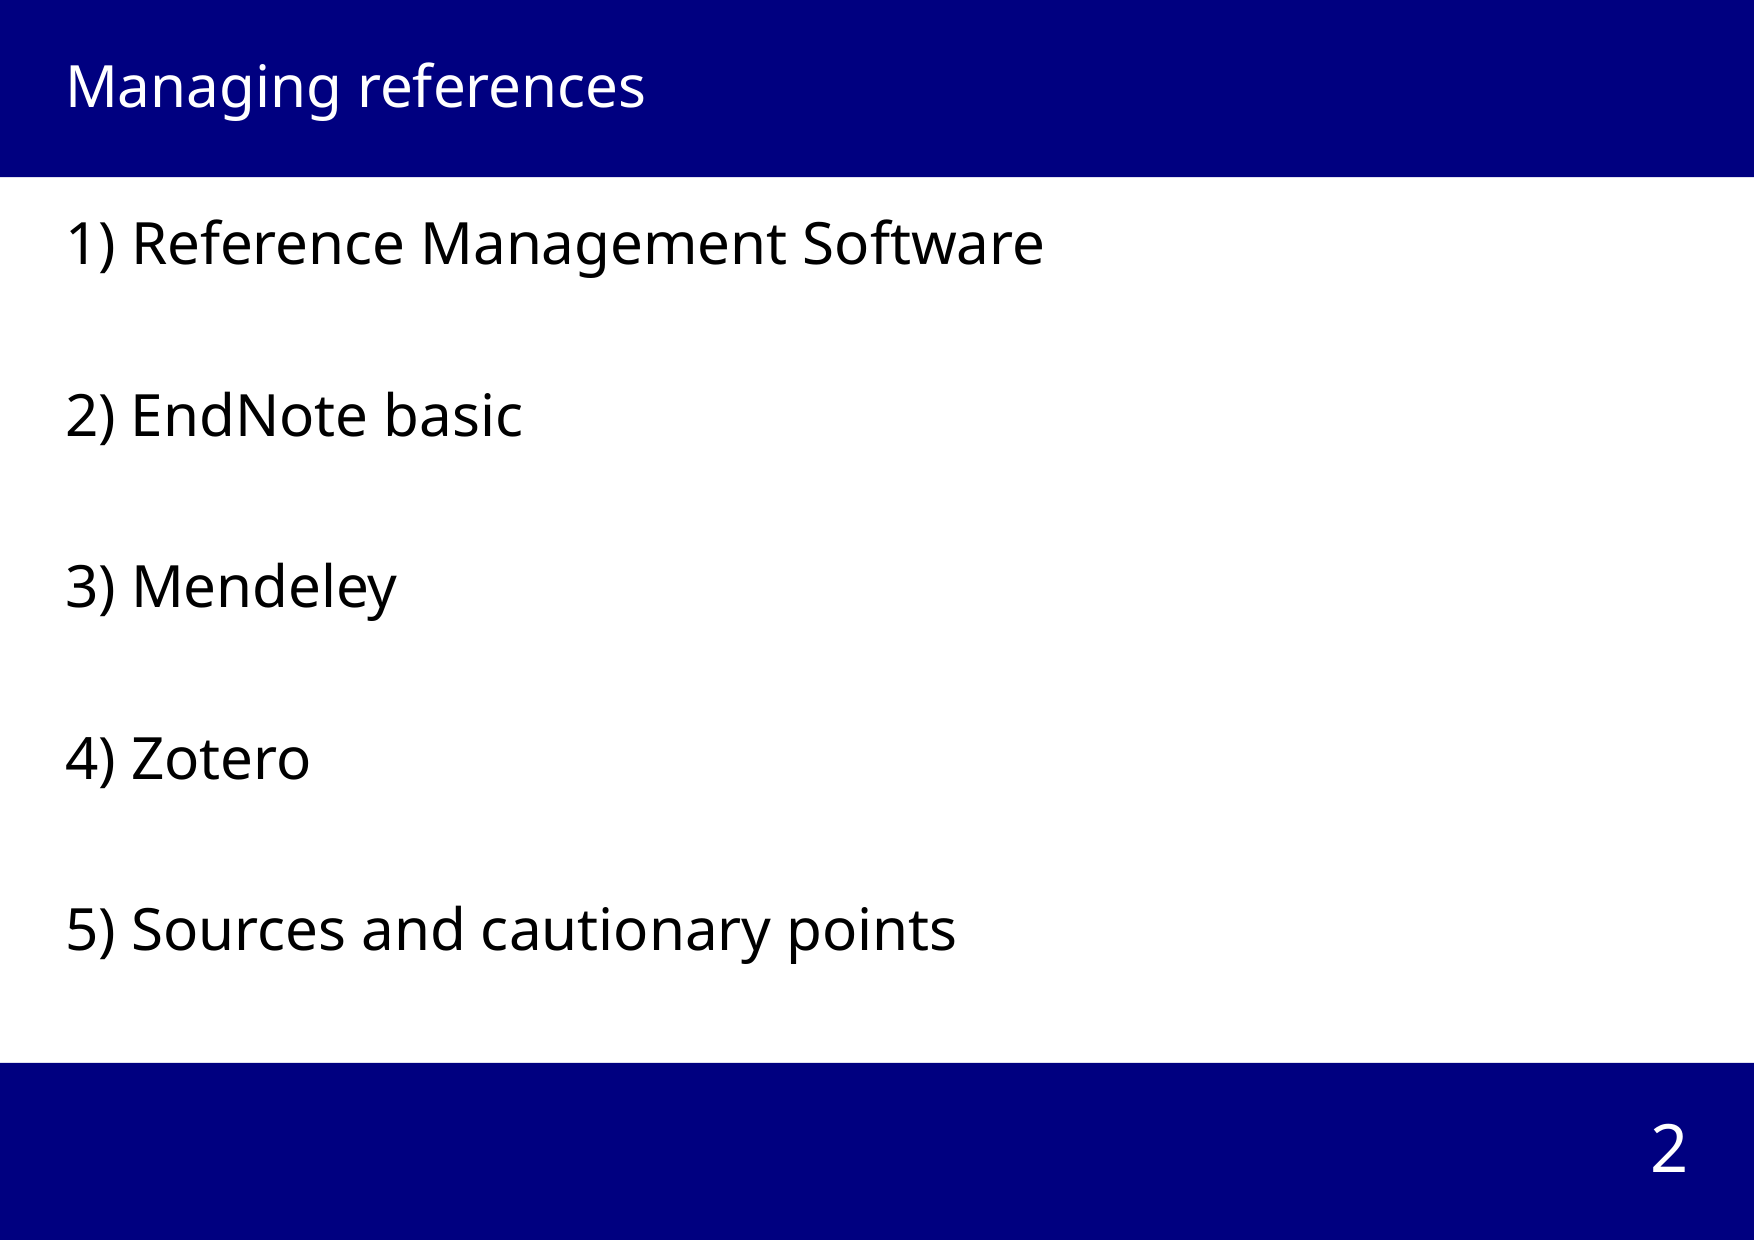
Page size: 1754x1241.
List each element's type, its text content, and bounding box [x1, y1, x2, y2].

slide_number 2 [1349, 1062, 1704, 1241]
list 1) Reference Management Software 2) EndNote basic 3) Mendeley 4) Zotero 5) Sources and cautionary points [50, 206, 1704, 1034]
title Managing references [50, 0, 1704, 178]
